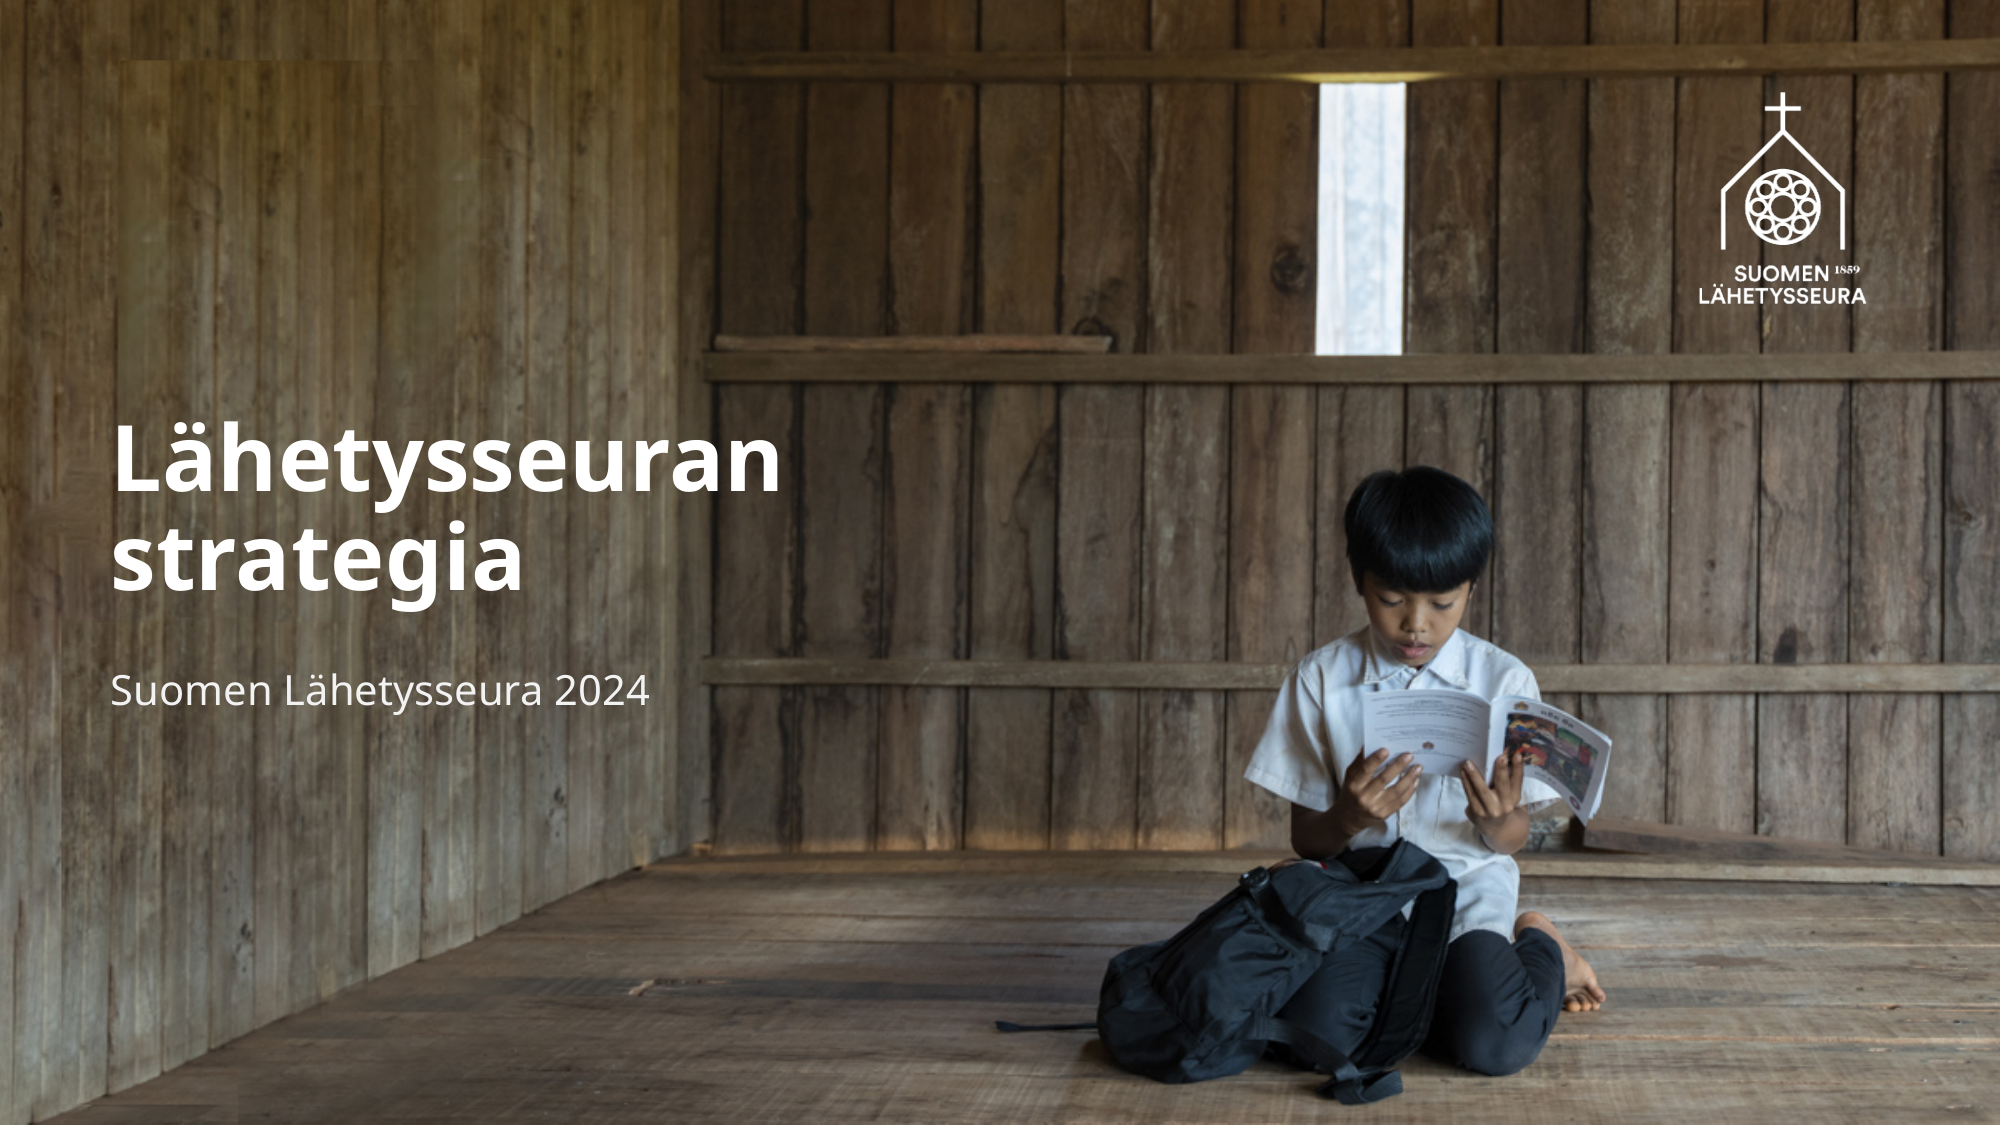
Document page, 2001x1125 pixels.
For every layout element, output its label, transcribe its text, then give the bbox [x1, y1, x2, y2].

title Lähetysseuran strategia [95, 284, 847, 618]
picture [0, 0, 2000, 1125]
subtitle Suomen Lähetysseura 2024 [95, 662, 751, 927]
